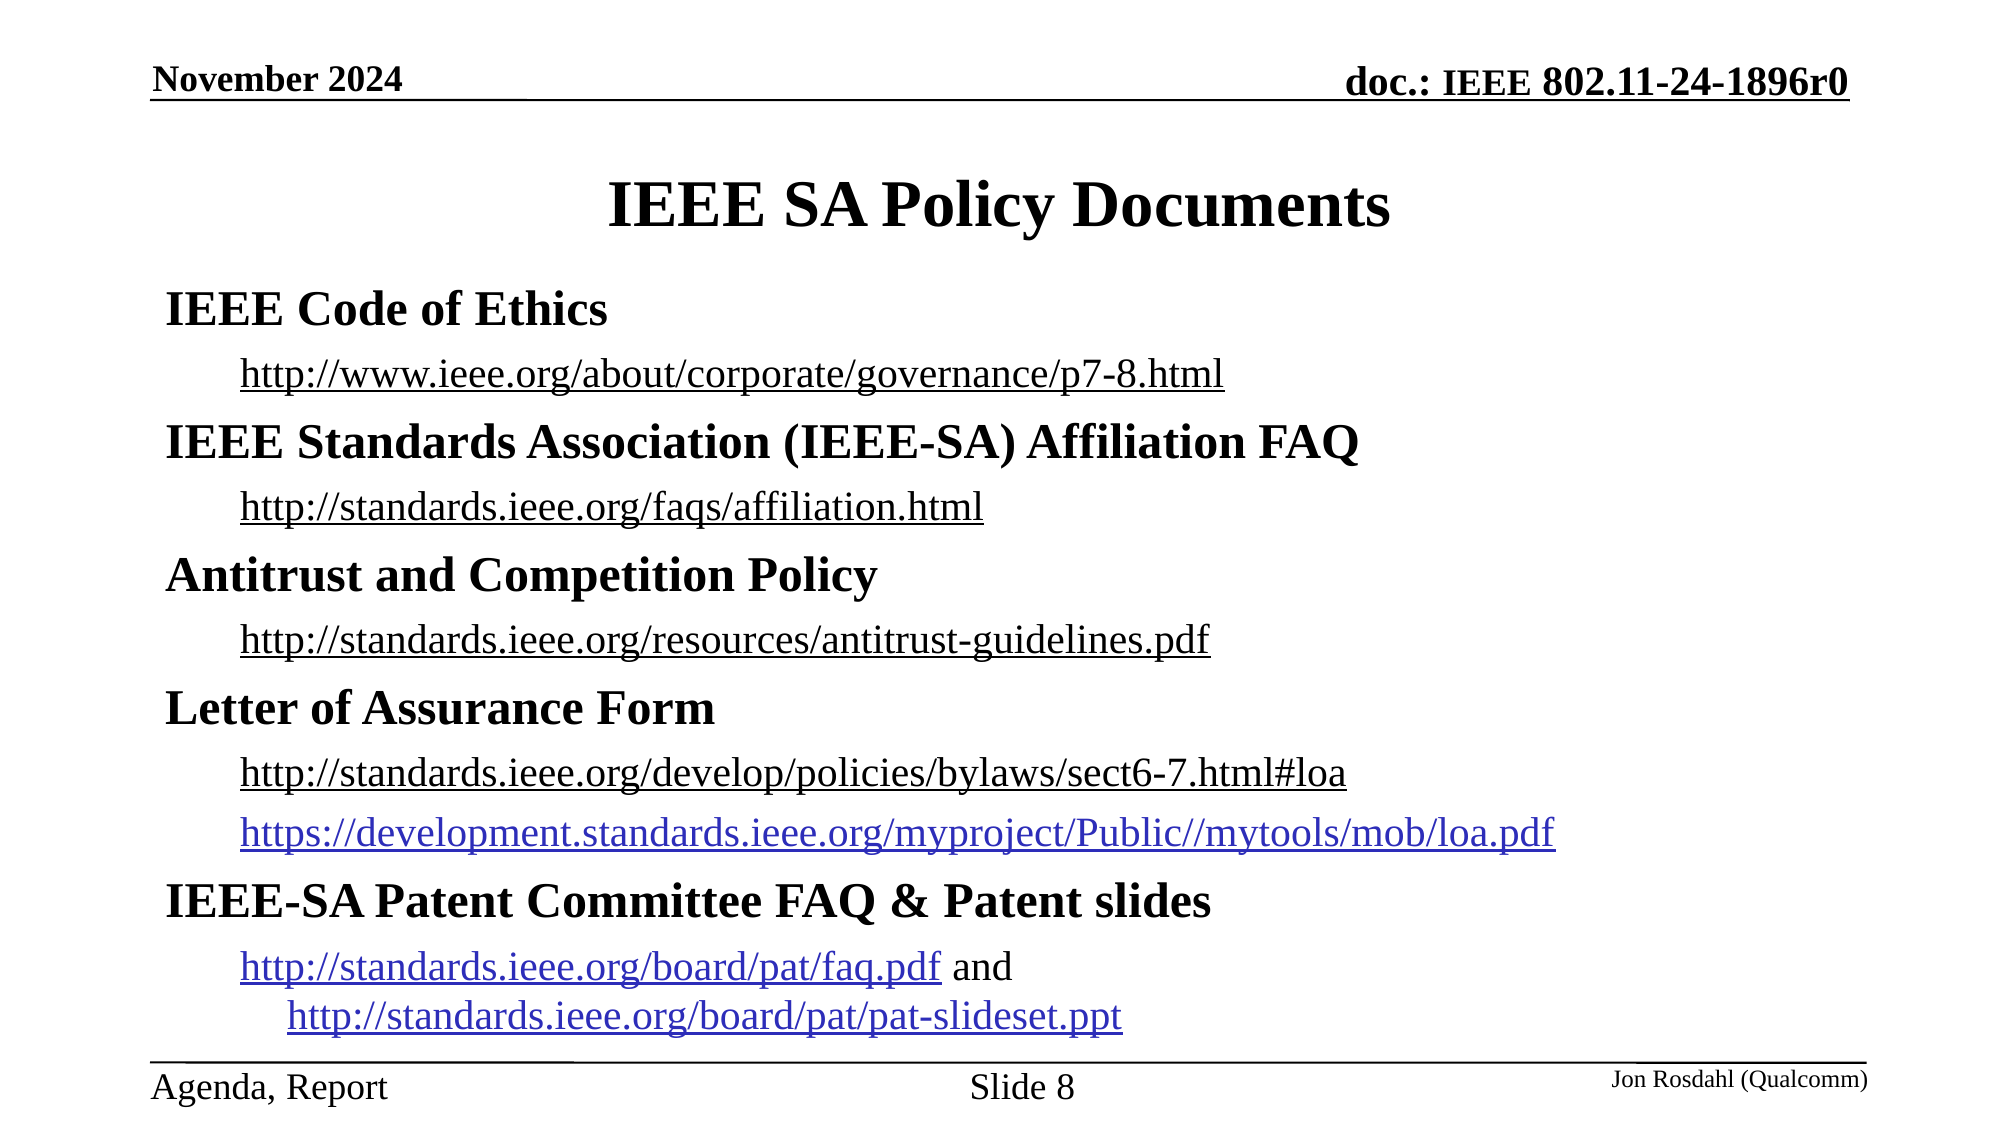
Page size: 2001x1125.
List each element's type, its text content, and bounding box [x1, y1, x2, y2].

footer Jon Rosdahl (Qualcomm) [1171, 1061, 1869, 1093]
title IEEE SA Policy Documents [149, 112, 1850, 267]
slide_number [152, 54, 563, 100]
list IEEE Code of Ethics http://www.ieee.org/about/corporate/governance/p7-8.html IEEE Standards Association (IEEE-SA) Affiliation FAQ http://standards.ieee.org/faqs/affiliation.html Antitrust and Competition Policy http://standards.ieee.org/resources/antitrust-guidelines.pdf Letter of Assurance Form http://standards.ieee.org/develop/policies/bylaws/sect6-7.html#loa https://development.standards.ieee.org/myproject/Public//mytools/mob/loa.pdf IEEE-SA Patent Committee FAQ & Patent slides http://standards.ieee.org/board/pat/faq.pdf and http://standards.ieee.org/board/pat/pat-slideset.ppt [149, 267, 1850, 1063]
slide_number Slide 8 [950, 1061, 1095, 1125]
